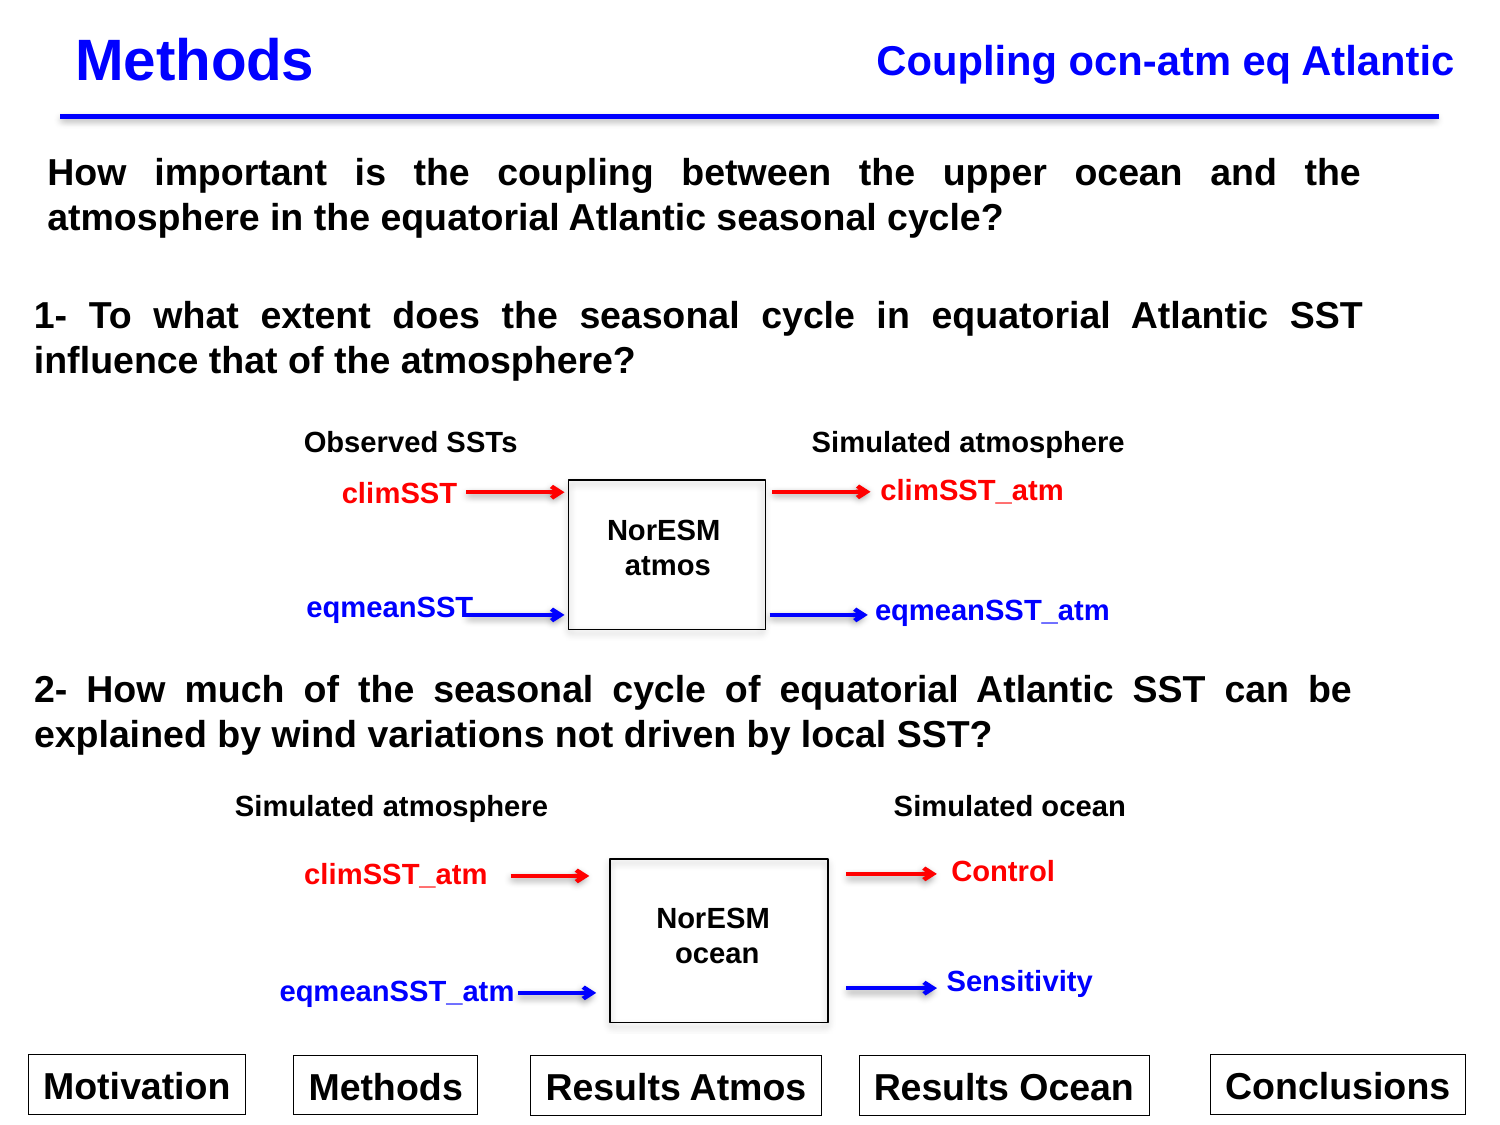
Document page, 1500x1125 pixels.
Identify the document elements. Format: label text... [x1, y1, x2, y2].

text_box 1- To what extent does the seasonal cycle in equatorial Atlantic SST influence that of the atmosphere? [19, 283, 1379, 389]
text_box Coupling ocn-atm eq Atlantic [861, 26, 1470, 91]
text_box climSST_atm [865, 466, 1079, 514]
text_box Conclusions [1210, 1054, 1466, 1115]
text_box Methods [293, 1055, 478, 1115]
text_box eqmeanSST_atm [860, 583, 1125, 634]
text_box Sensitivity [931, 954, 1108, 1005]
text_box Results Atmos [530, 1055, 822, 1116]
text_box eqmeanSST [291, 580, 489, 631]
text_box How important is the coupling between the upper ocean and the atmosphere in the equatorial Atlantic seasonal cycle? [32, 140, 1377, 245]
text_box [568, 479, 766, 630]
text_box climSST [322, 466, 477, 517]
text_box Motivation [28, 1054, 246, 1115]
text_box Control [936, 844, 1070, 895]
text_box 2- How much of the seasonal cycle of equatorial Atlantic SST can be explained by wind variations not driven by local SST? [19, 658, 1368, 763]
text_box Simulated atmosphere [796, 416, 1141, 466]
text_box eqmeanSST_atm [264, 964, 530, 1015]
text_box Simulated ocean [879, 780, 1142, 830]
text_box Simulated atmosphere [220, 780, 564, 830]
text_box Methods [60, 15, 1480, 100]
text_box [609, 858, 829, 1023]
text_box Results Ocean [859, 1055, 1150, 1116]
text_box climSST_atm [289, 847, 503, 898]
text_box Observed SSTs [288, 416, 533, 466]
